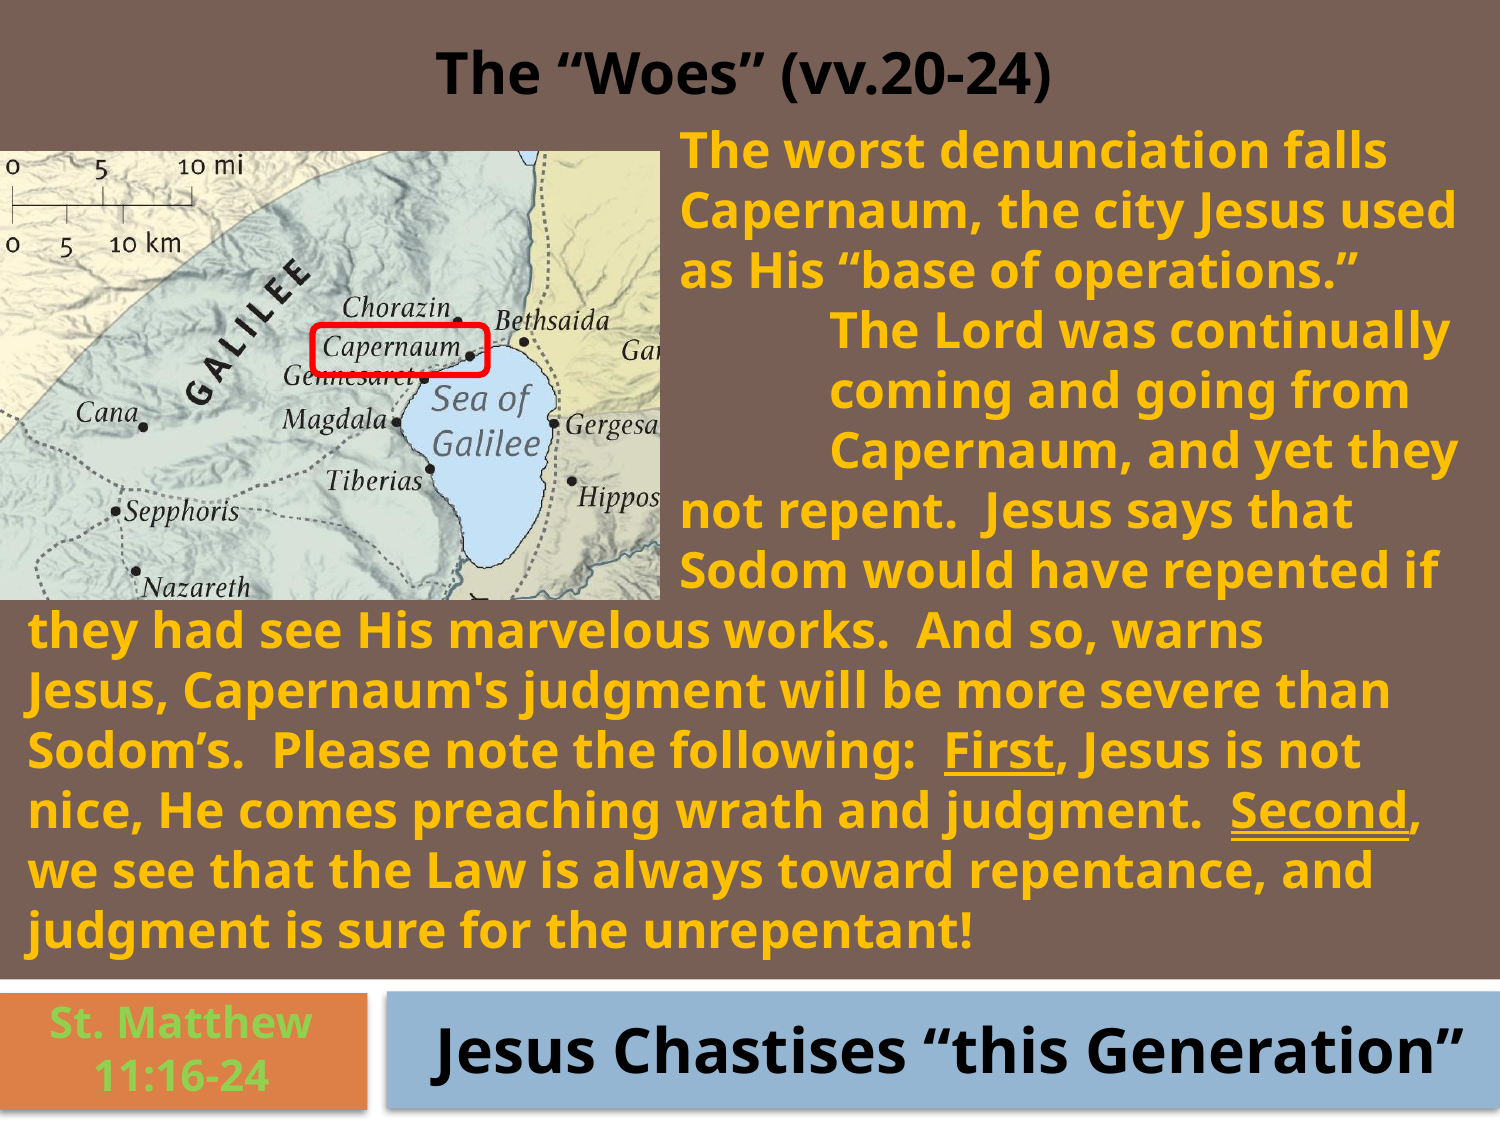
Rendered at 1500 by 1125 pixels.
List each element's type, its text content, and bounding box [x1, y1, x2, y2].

text_box St. Matthew 11:16-24 [0, 987, 363, 1108]
text_box The “Woes” (vv.20-24) The worst denunciation falls on Capernaum, the city Jesus used as His “base of operations.” The Lord was continually coming and going from Capernaum, and yet they did not repent. Jesus says that even Sodom would have repented if they had see His marvelous works. And so, warns Jesus, Capernaum's judgment will be more severe than Sodom’s. Please note the following: First, Jesus is not nice, He comes preaching wrath and judgment. Second, we see that the Law is always toward repentance, and judgment is sure for the unrepentant! [12, 28, 1475, 966]
picture [0, 150, 661, 601]
text_box Jesus Chastises “this Generation” [399, 1004, 1500, 1094]
